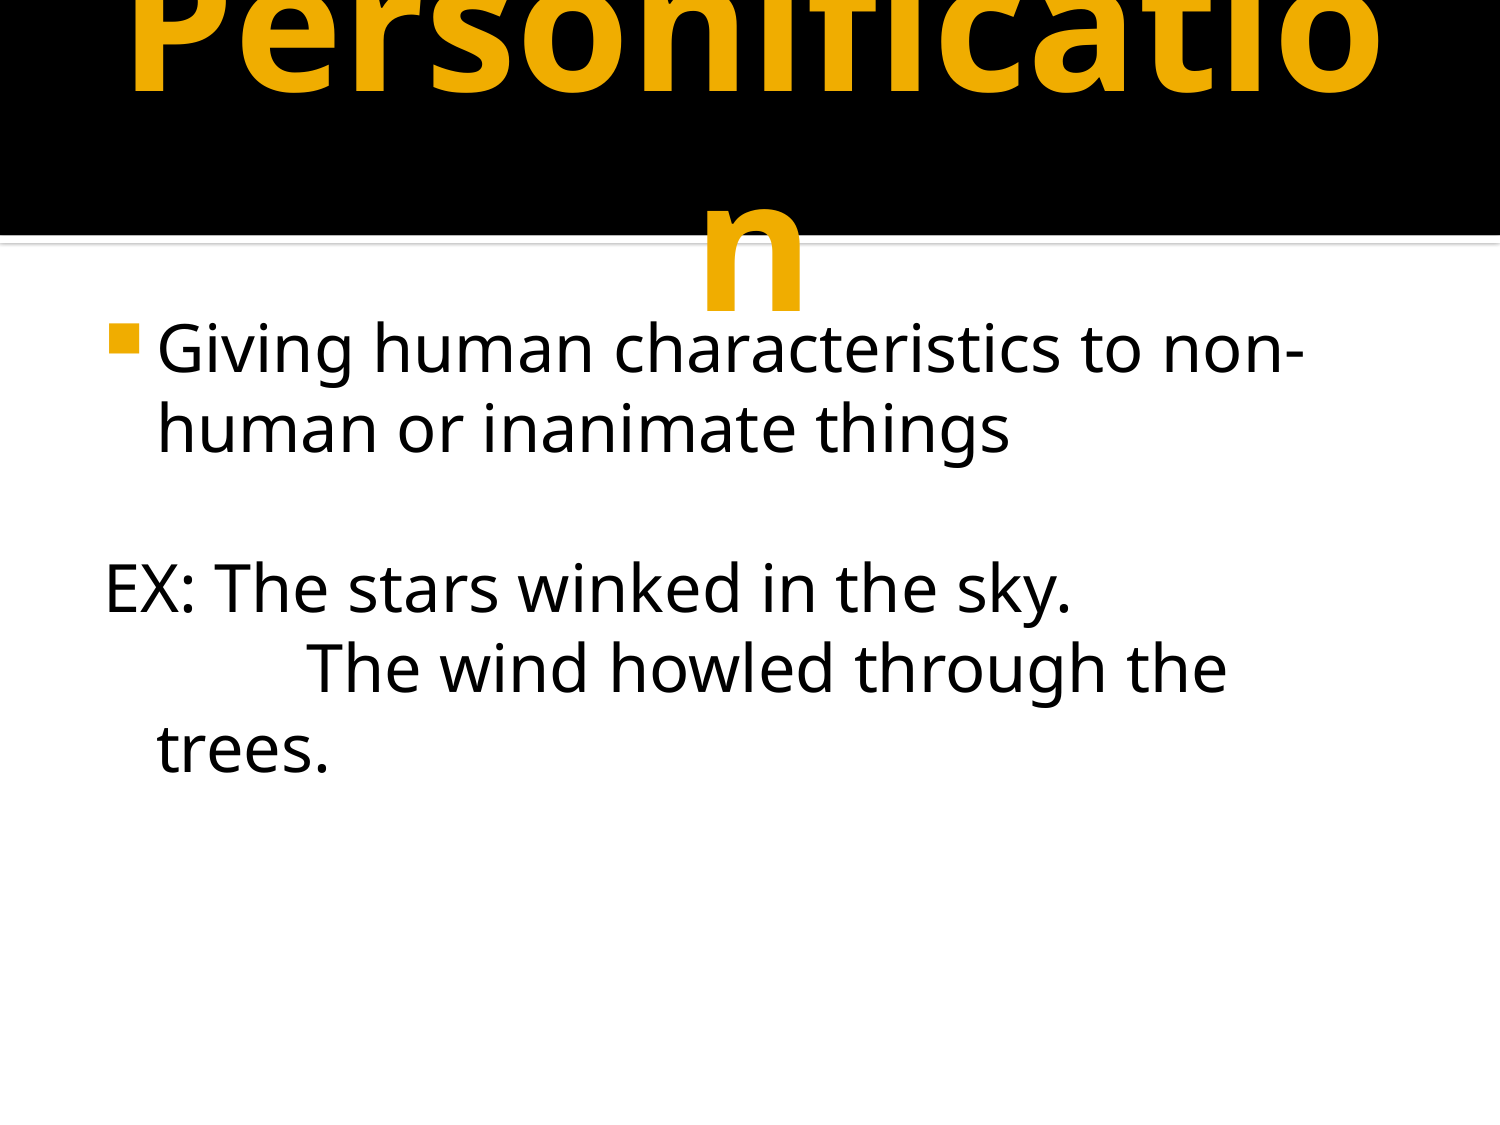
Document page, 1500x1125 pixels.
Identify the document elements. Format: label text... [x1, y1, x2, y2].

list Giving human characteristics to non-human or inanimate things EX: The stars winked in the sky. The wind howled through the trees. [75, 291, 1425, 1050]
title Personification [75, 25, 1425, 231]
